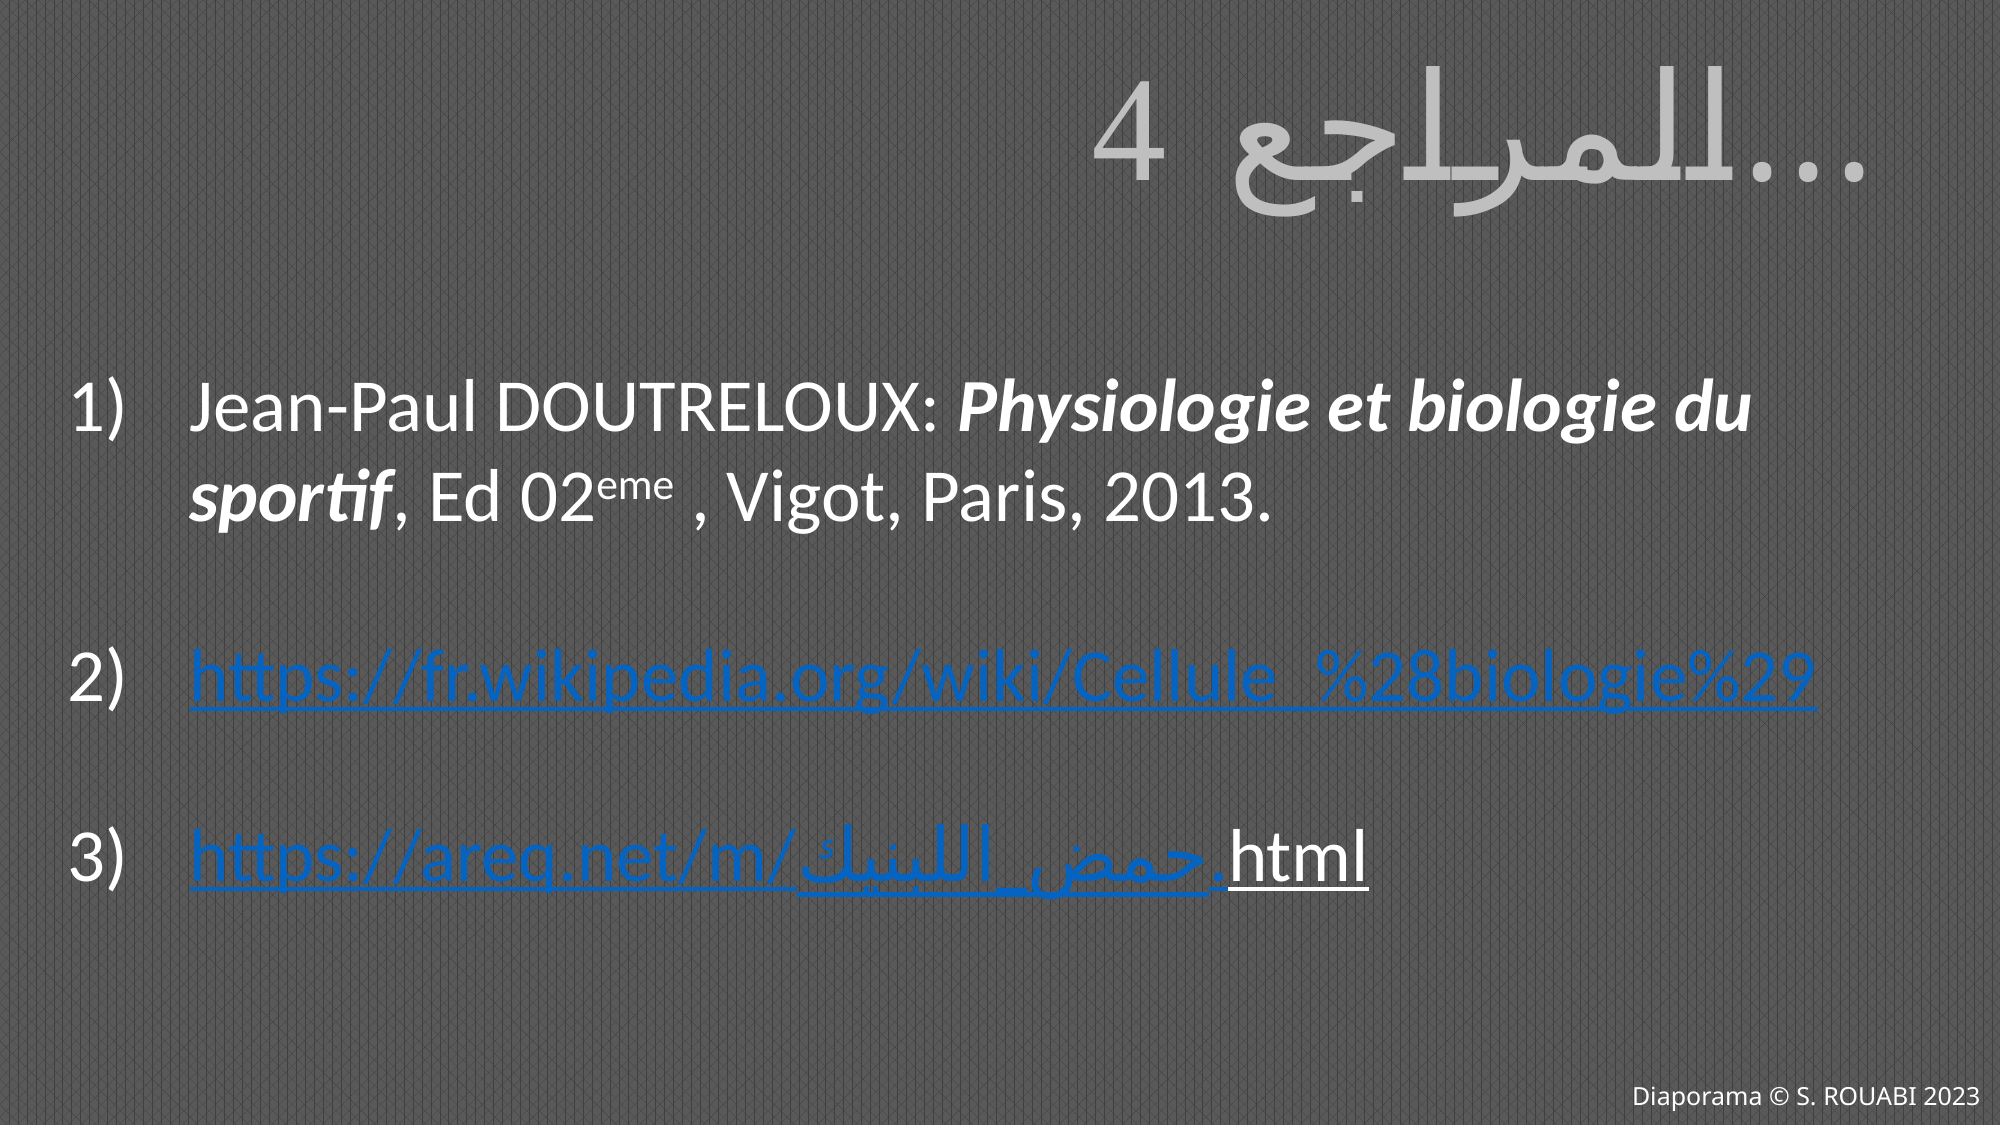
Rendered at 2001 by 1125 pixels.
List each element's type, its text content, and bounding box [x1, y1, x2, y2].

text_box Diaporama © S. ROUABI 2023 [1591, 1070, 1997, 1122]
text_box Jean-Paul DOUTRELOUX: Physiologie et biologie du sportif, Ed 02eme , Vigot, Paris, 2013. https://fr.wikipedia.org/wiki/Cellule_%28biologie%29 https://areq.net/m/حمض_اللبنيك.html [52, 299, 1953, 1072]
text_box  المراجع... [971, 12, 1997, 228]
